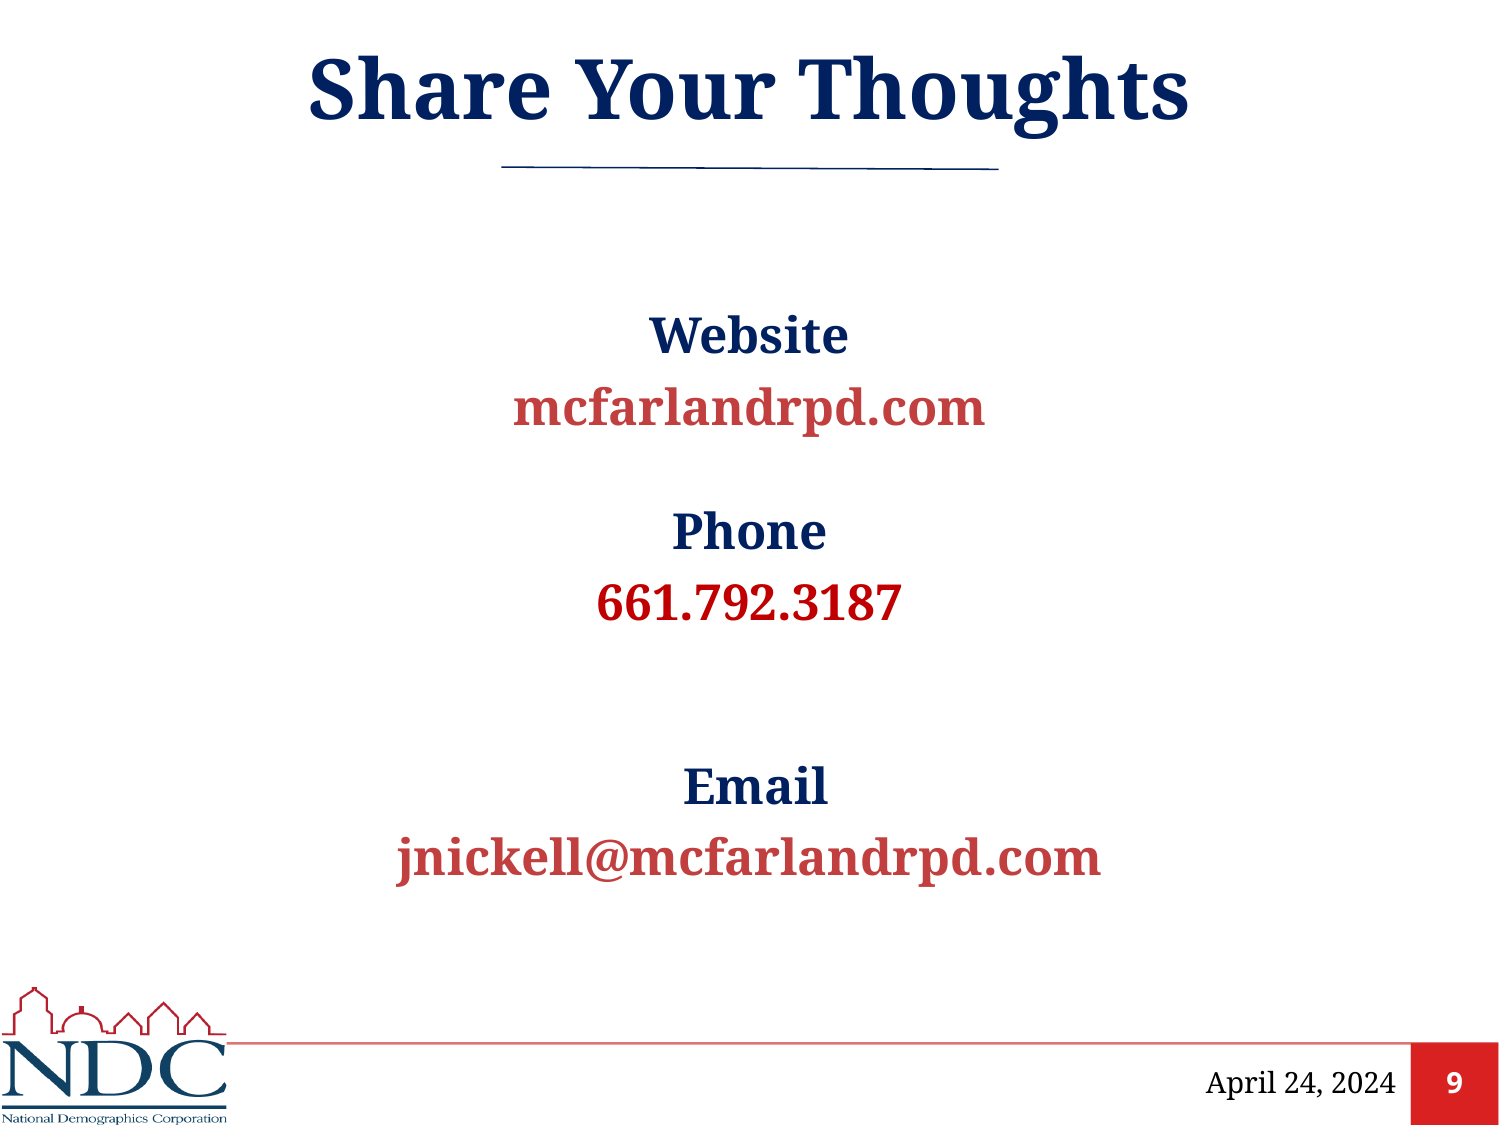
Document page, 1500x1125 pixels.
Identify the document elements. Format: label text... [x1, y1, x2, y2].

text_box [501, 166, 999, 170]
slide_number 9 [1410, 1043, 1499, 1125]
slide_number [973, 1051, 1411, 1112]
title Share Your Thoughts [55, 4, 1444, 168]
list Website mcfarlandrpd.com Phone 661.792.3187 Email jnickell@mcfarlandrpd.com [138, 225, 1361, 900]
